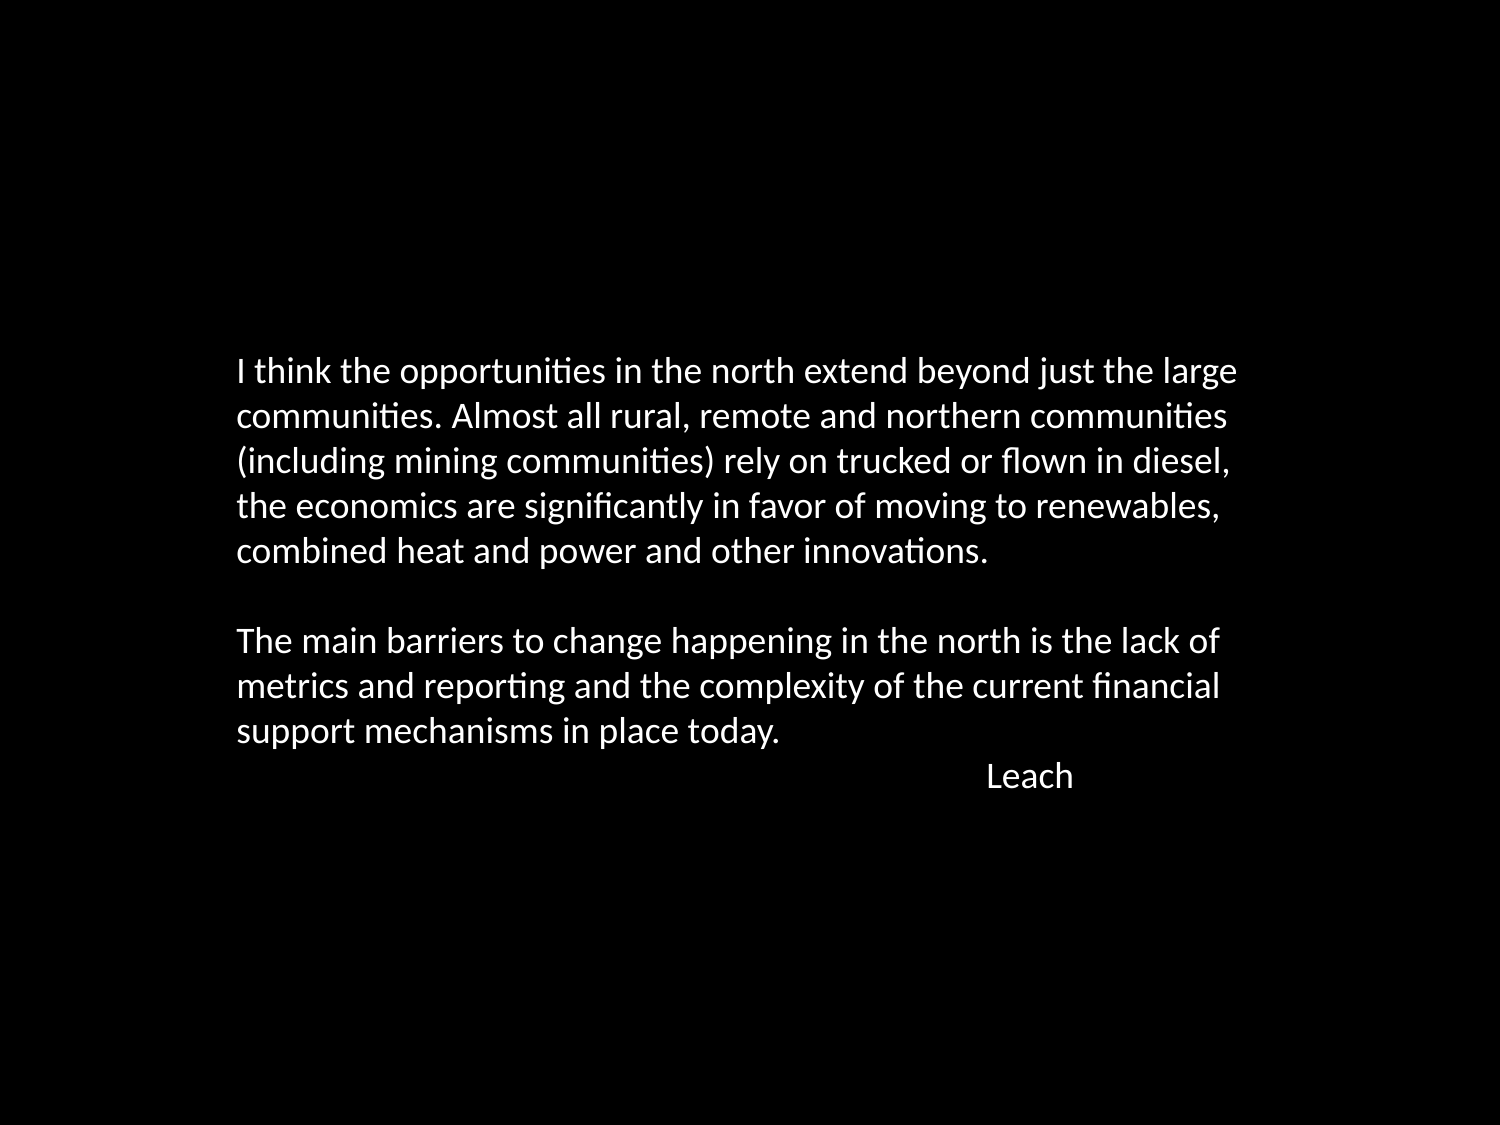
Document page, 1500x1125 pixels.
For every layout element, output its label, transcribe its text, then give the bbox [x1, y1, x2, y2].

text_box I think the opportunities in the north extend beyond just the large communities. Almost all rural, remote and northern communities (including mining communities) rely on trucked or flown in diesel, the economics are significantly in favor of moving to renewables, combined heat and power and other innovations. The main barriers to change happening in the north is the lack of metrics and reporting and the complexity of the current financial support mechanisms in place today. Leach [221, 339, 1264, 804]
